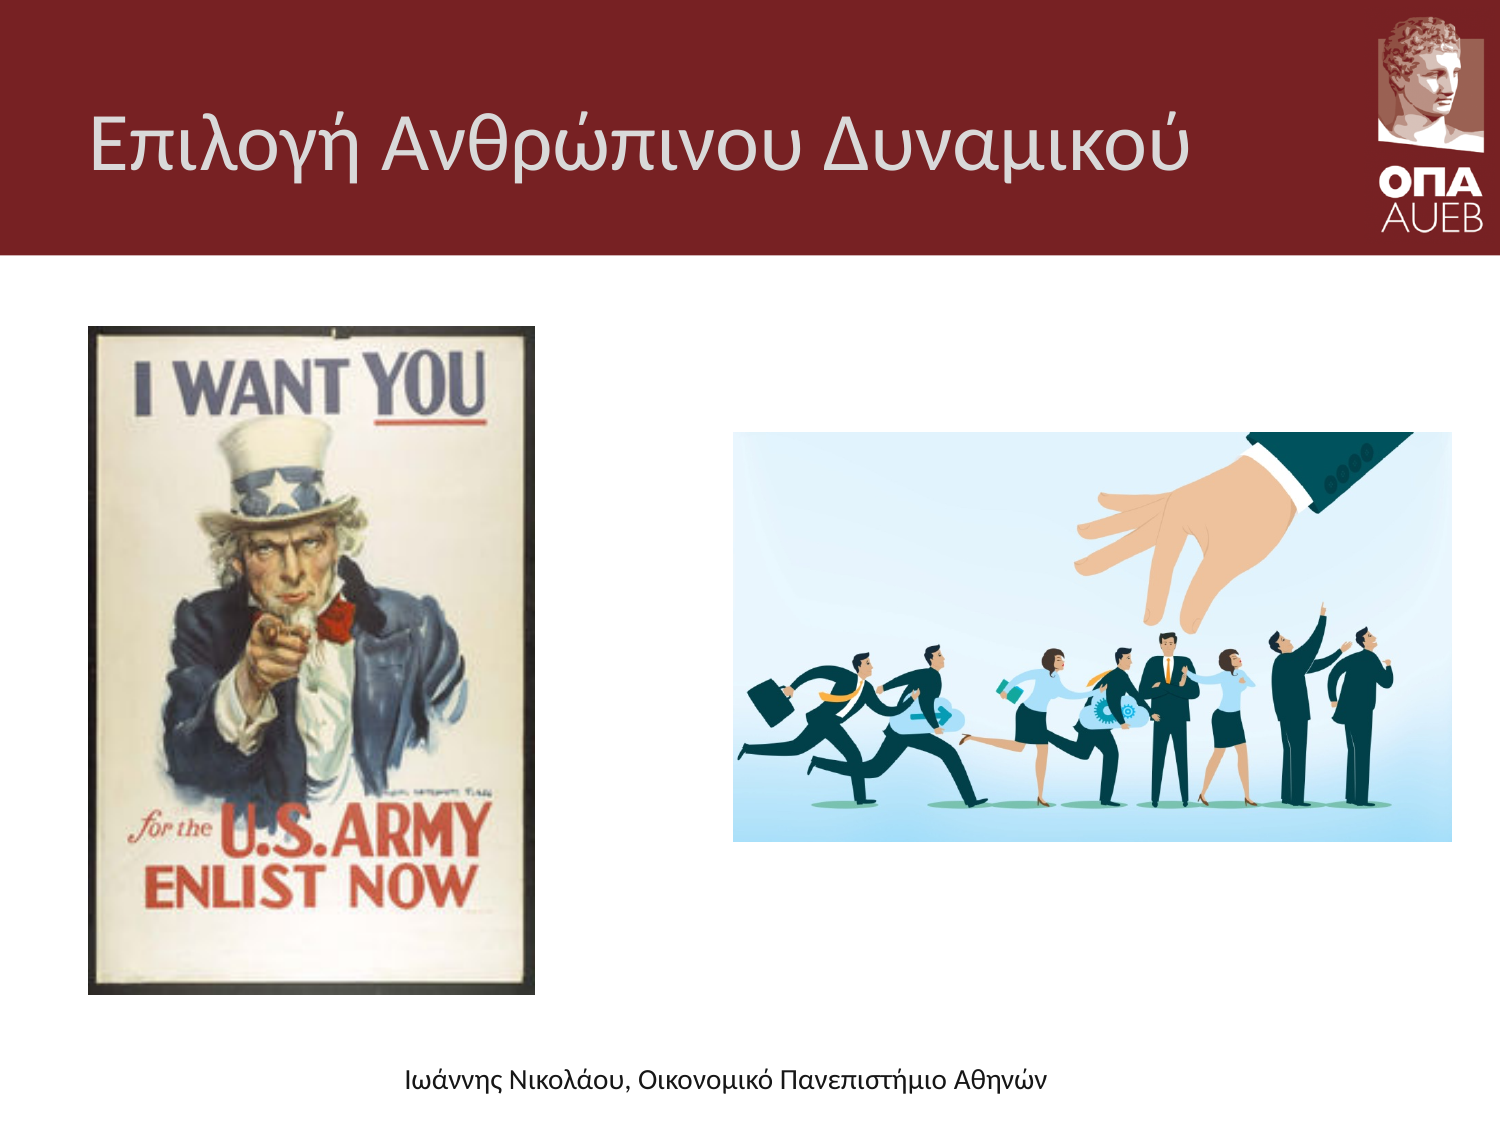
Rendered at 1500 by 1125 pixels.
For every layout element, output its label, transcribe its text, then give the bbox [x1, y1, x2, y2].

picture [1364, 7, 1495, 244]
picture [88, 326, 535, 996]
footer Ιωάννης Νικολάου, Οικονομικό Πανεπιστήμιο Αθηνών [360, 1024, 1093, 1103]
title Επιλογή Ανθρώπινου Δυναμικού [73, 23, 1376, 251]
picture [733, 432, 1452, 842]
